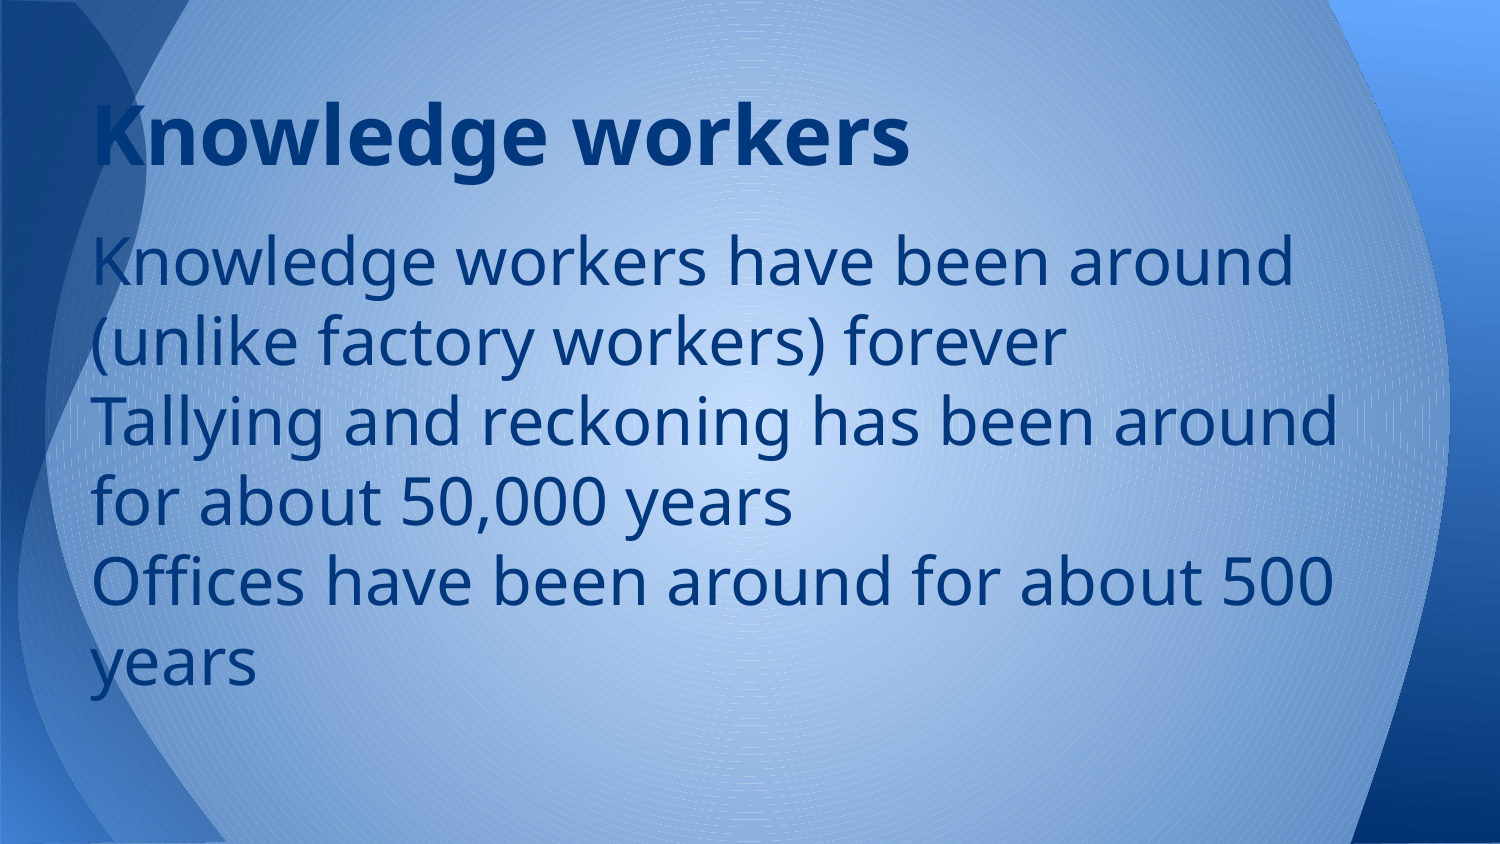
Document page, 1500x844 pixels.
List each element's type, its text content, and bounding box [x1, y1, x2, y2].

title Knowledge workers [75, 33, 1425, 197]
list Knowledge workers have been around (unlike factory workers) forever Tallying and reckoning has been around for about 50,000 years Offices have been around for about 500 years [75, 204, 1425, 800]
